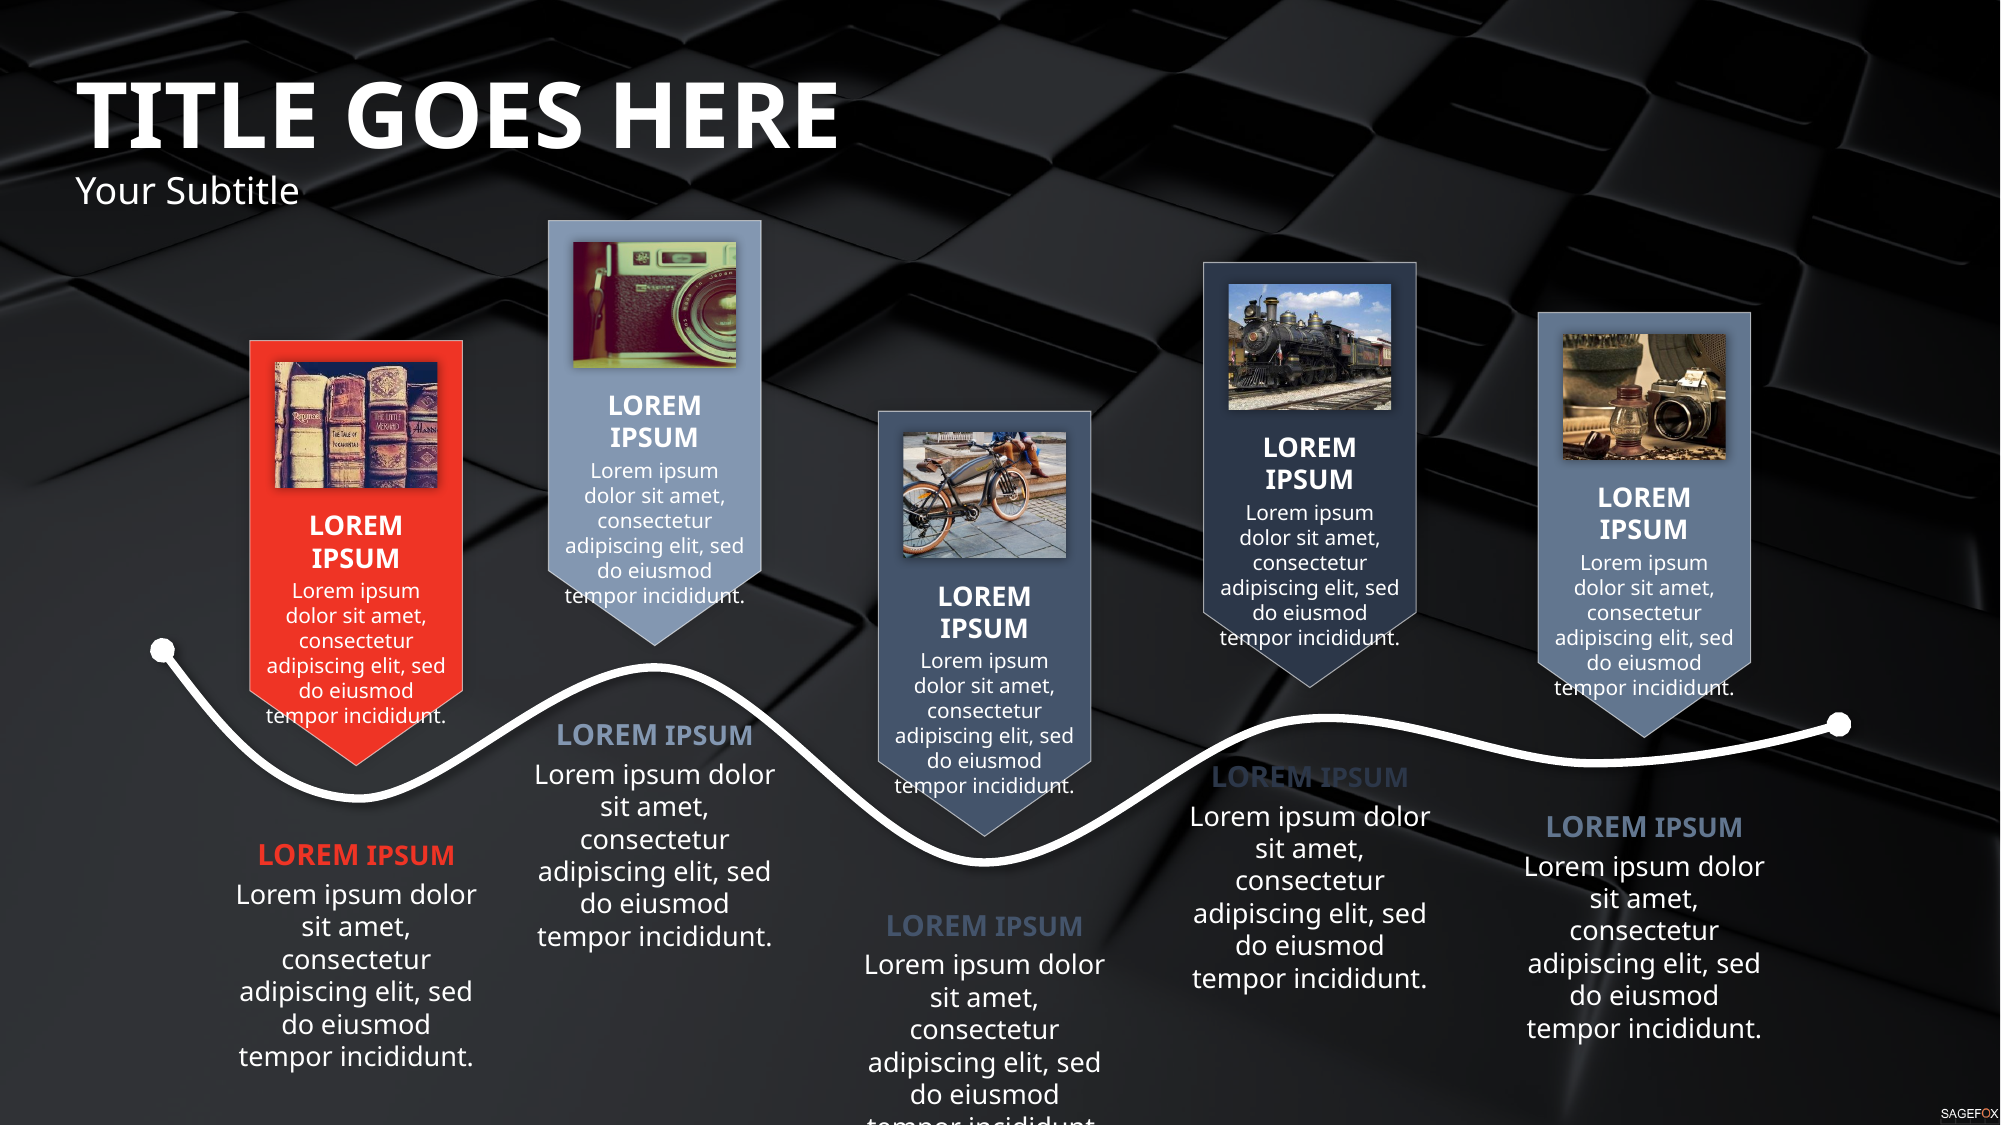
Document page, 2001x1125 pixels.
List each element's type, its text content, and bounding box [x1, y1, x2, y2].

text_box LOREM IPSUM Lorem ipsum dolor sit amet, consectetur adipiscing elit, sed do eiusmod tempor incididunt. [1170, 751, 1450, 1002]
text_box LOREM IPSUM Lorem ipsum dolor sit amet, consectetur adipiscing elit, sed do eiusmod tempor incididunt. [514, 709, 795, 960]
text_box LOREM IPSUM Lorem ipsum dolor sit amet, consectetur adipiscing elit, sed do eiusmod tempor incididunt. [844, 899, 1125, 1125]
text_box LOREM IPSUM Lorem ipsum dolor sit amet, consectetur adipiscing elit, sed do eiusmod tempor incididunt. [1504, 801, 1785, 1052]
text_box [156, 644, 249, 753]
text_box [905, 837, 1075, 864]
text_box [1203, 262, 1417, 688]
text_box [1091, 691, 1845, 828]
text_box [1538, 312, 1751, 738]
picture [0, 0, 2001, 1125]
text_box [463, 663, 878, 818]
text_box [548, 220, 761, 646]
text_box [878, 411, 1091, 837]
text_box [265, 766, 450, 800]
text_box TITLE GOES HERE Your Subtitle [60, 49, 1036, 220]
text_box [249, 340, 463, 766]
text_box LOREM IPSUM Lorem ipsum dolor sit amet, consectetur adipiscing elit, sed do eiusmod tempor incididunt. [216, 829, 497, 1080]
